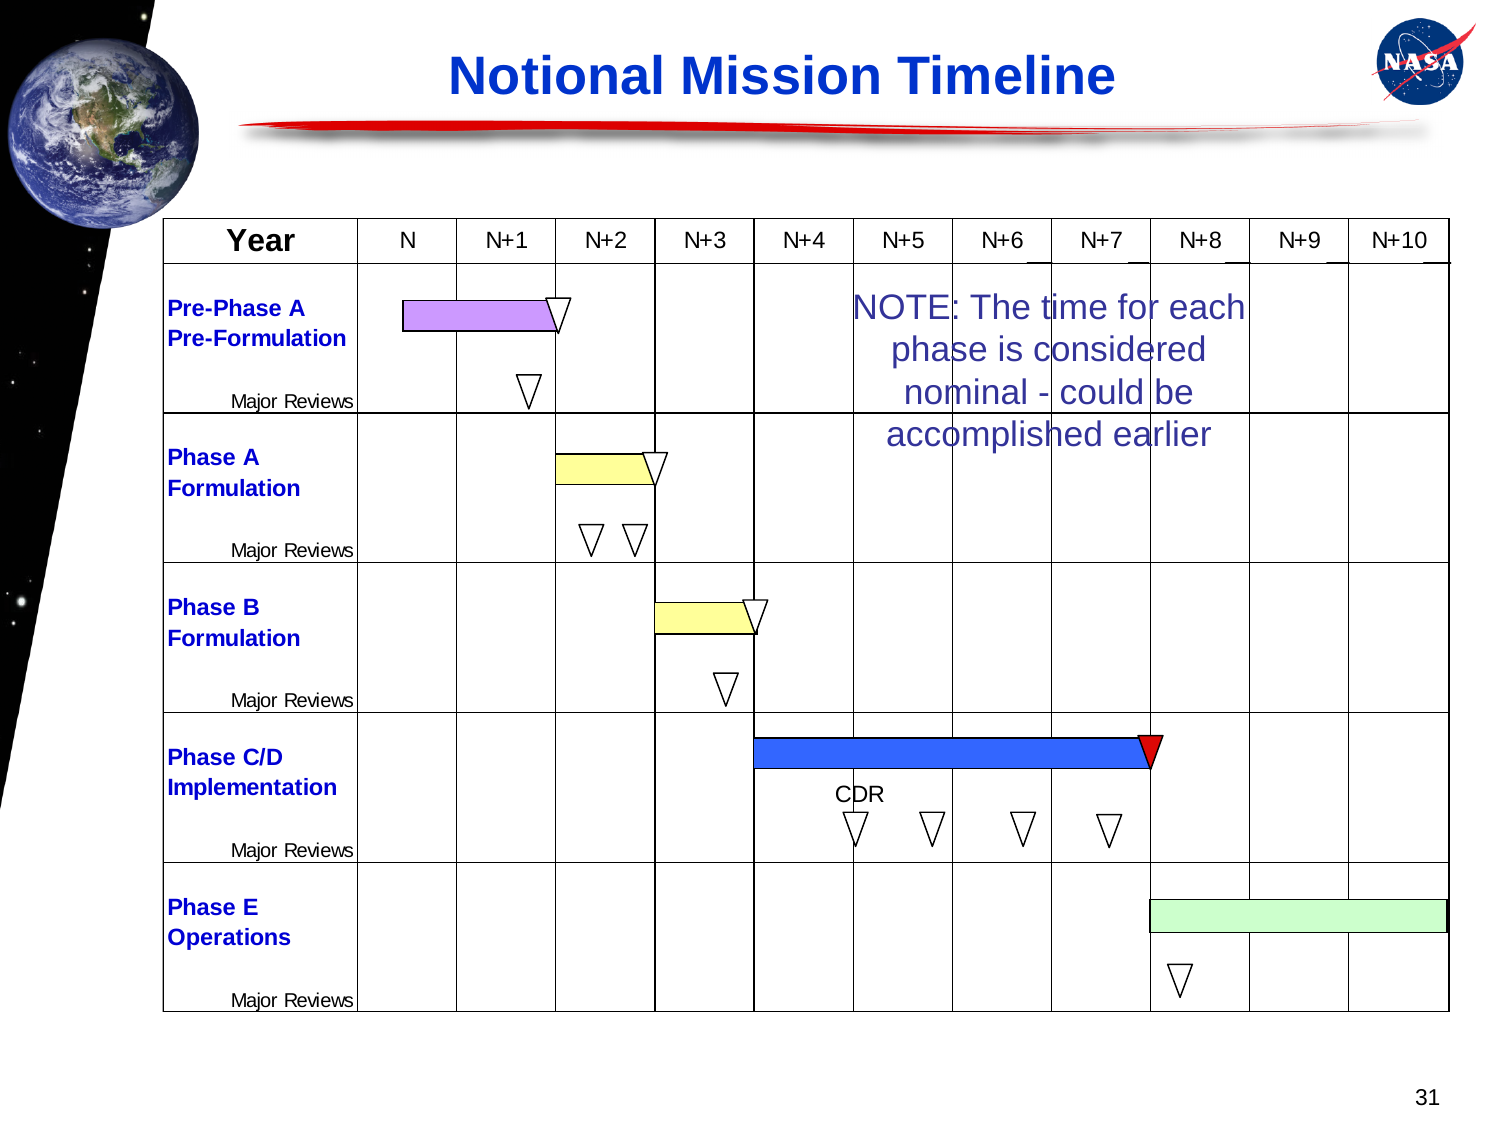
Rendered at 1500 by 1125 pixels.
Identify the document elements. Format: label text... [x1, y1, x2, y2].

slide_number 31 [1376, 1074, 1456, 1125]
title Notional Mission Timeline [194, 27, 1373, 120]
picture [0, 0, 209, 820]
picture [1371, 18, 1476, 105]
picture [229, 111, 1444, 158]
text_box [162, 217, 1500, 1013]
